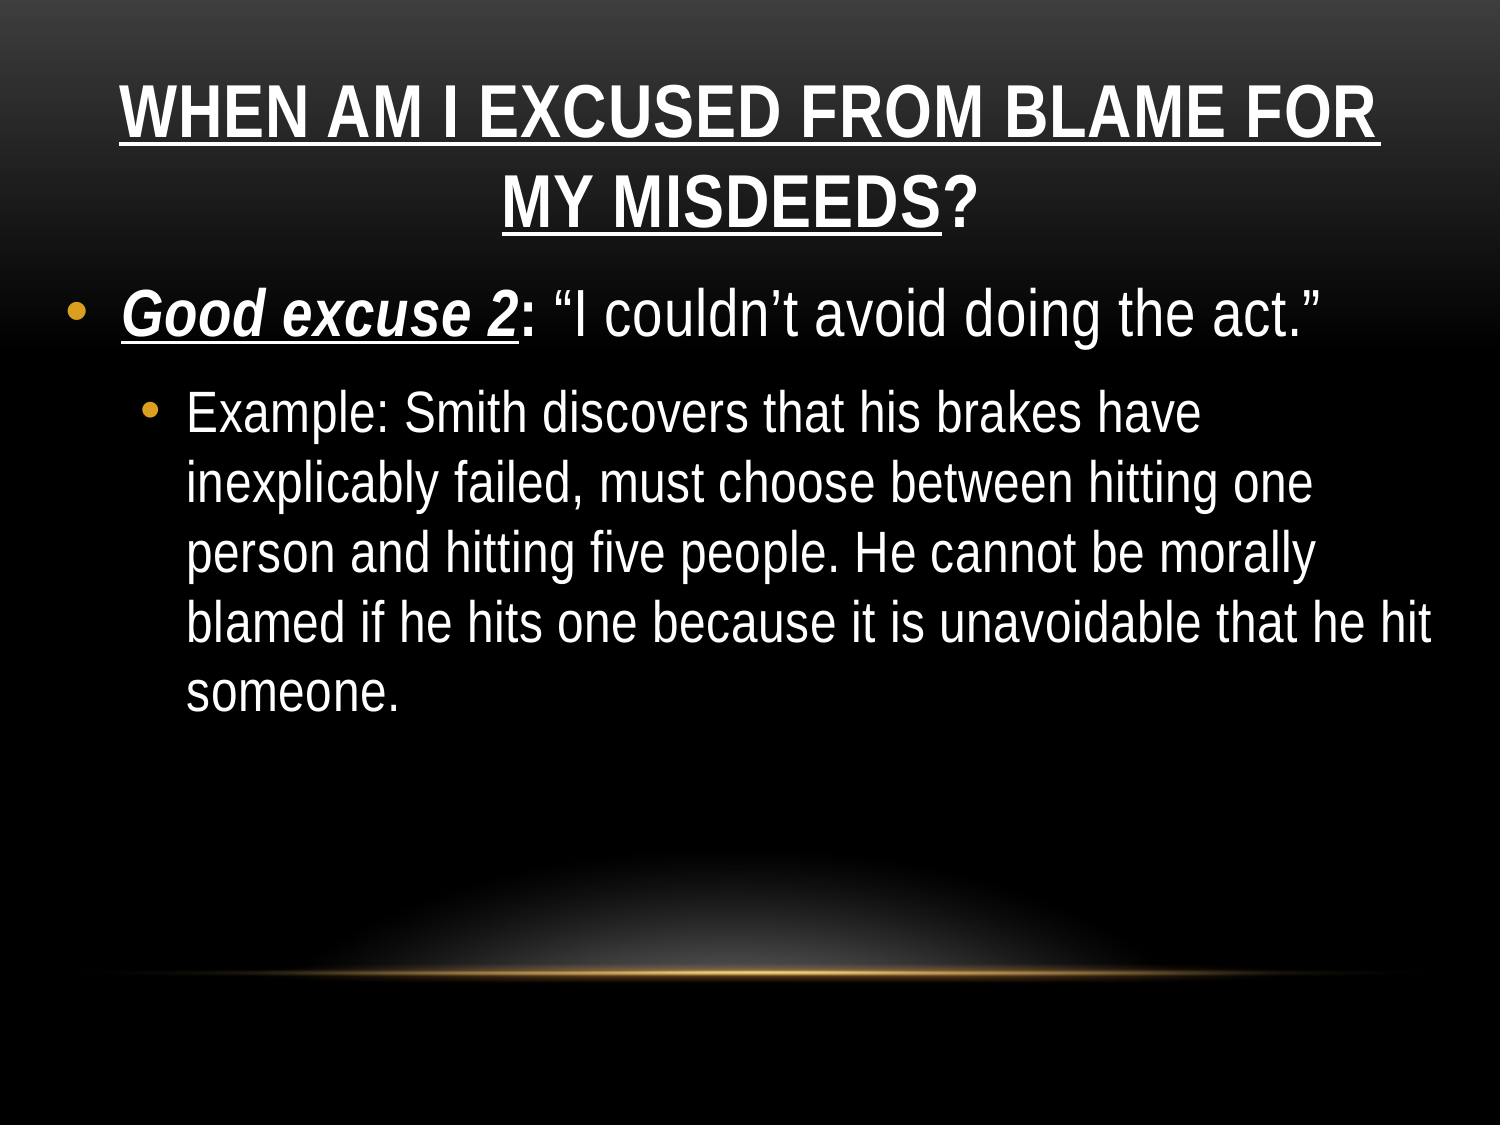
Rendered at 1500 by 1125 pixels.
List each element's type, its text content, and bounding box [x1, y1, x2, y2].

title When am I excused from blame for my misdeeds? [75, 45, 1425, 250]
picture [0, 0, 1500, 1125]
list Good excuse 2: “I couldn’t avoid doing the act.” Example: Smith discovers that his brakes have inexplicably failed, must choose between hitting one person and hitting five people. He cannot be morally blamed if he hits one because it is unavoidable that he hit someone. [50, 262, 1463, 1088]
